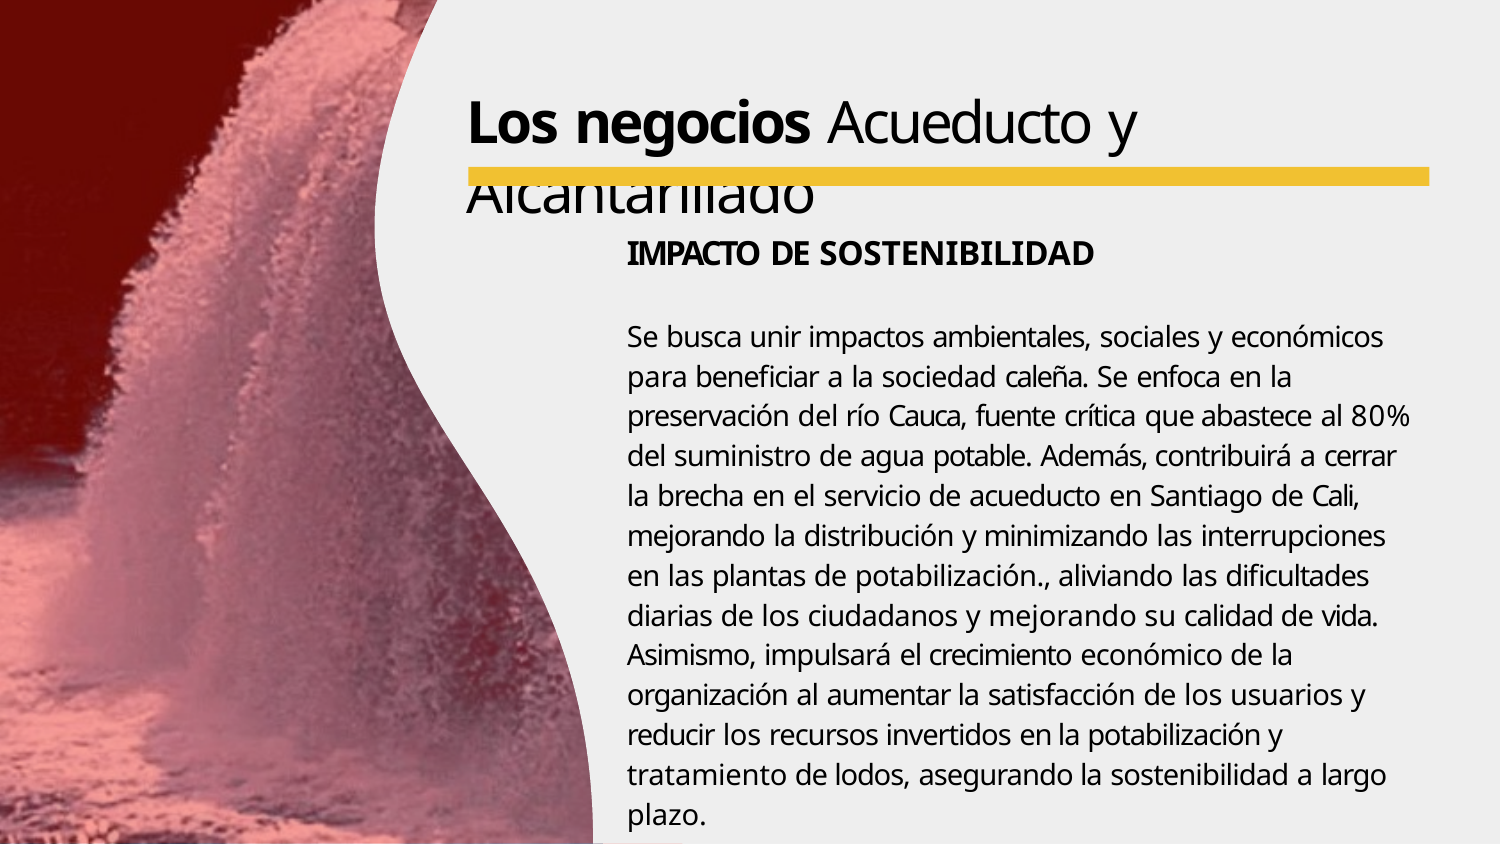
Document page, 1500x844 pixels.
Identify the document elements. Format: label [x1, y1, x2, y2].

text_box [0, 0, 1500, 844]
